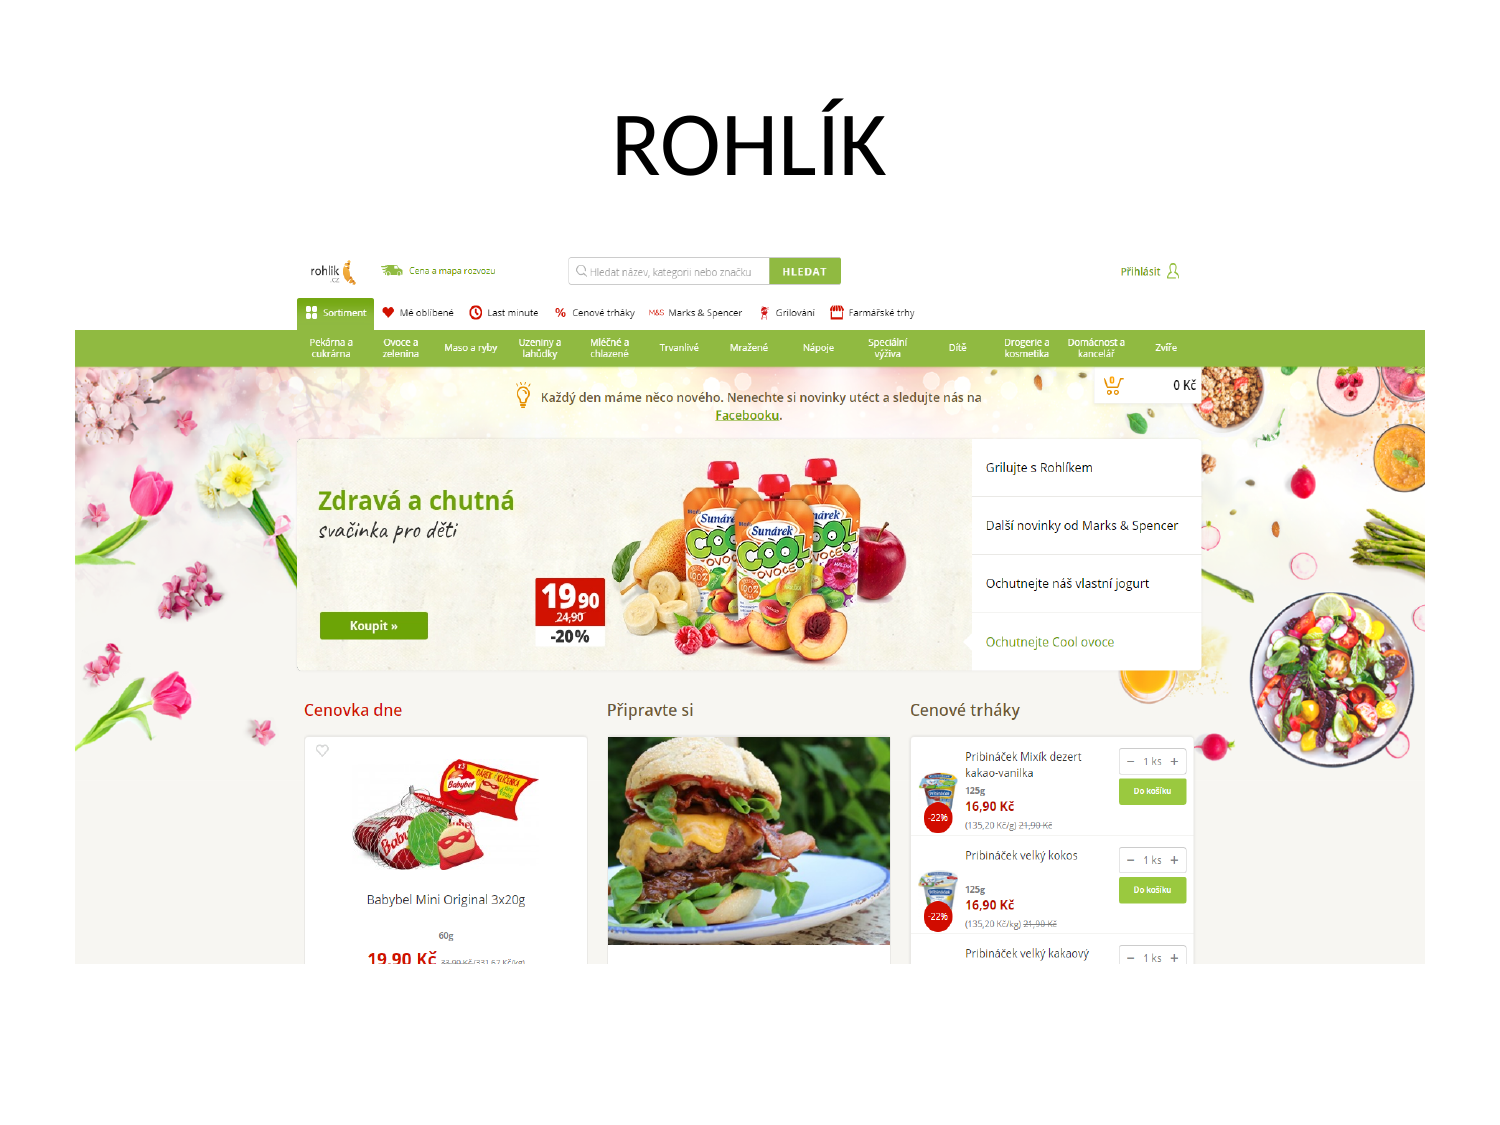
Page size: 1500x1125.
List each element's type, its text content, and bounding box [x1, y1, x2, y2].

title ROHLÍK [75, 45, 1425, 233]
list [74, 255, 1426, 964]
